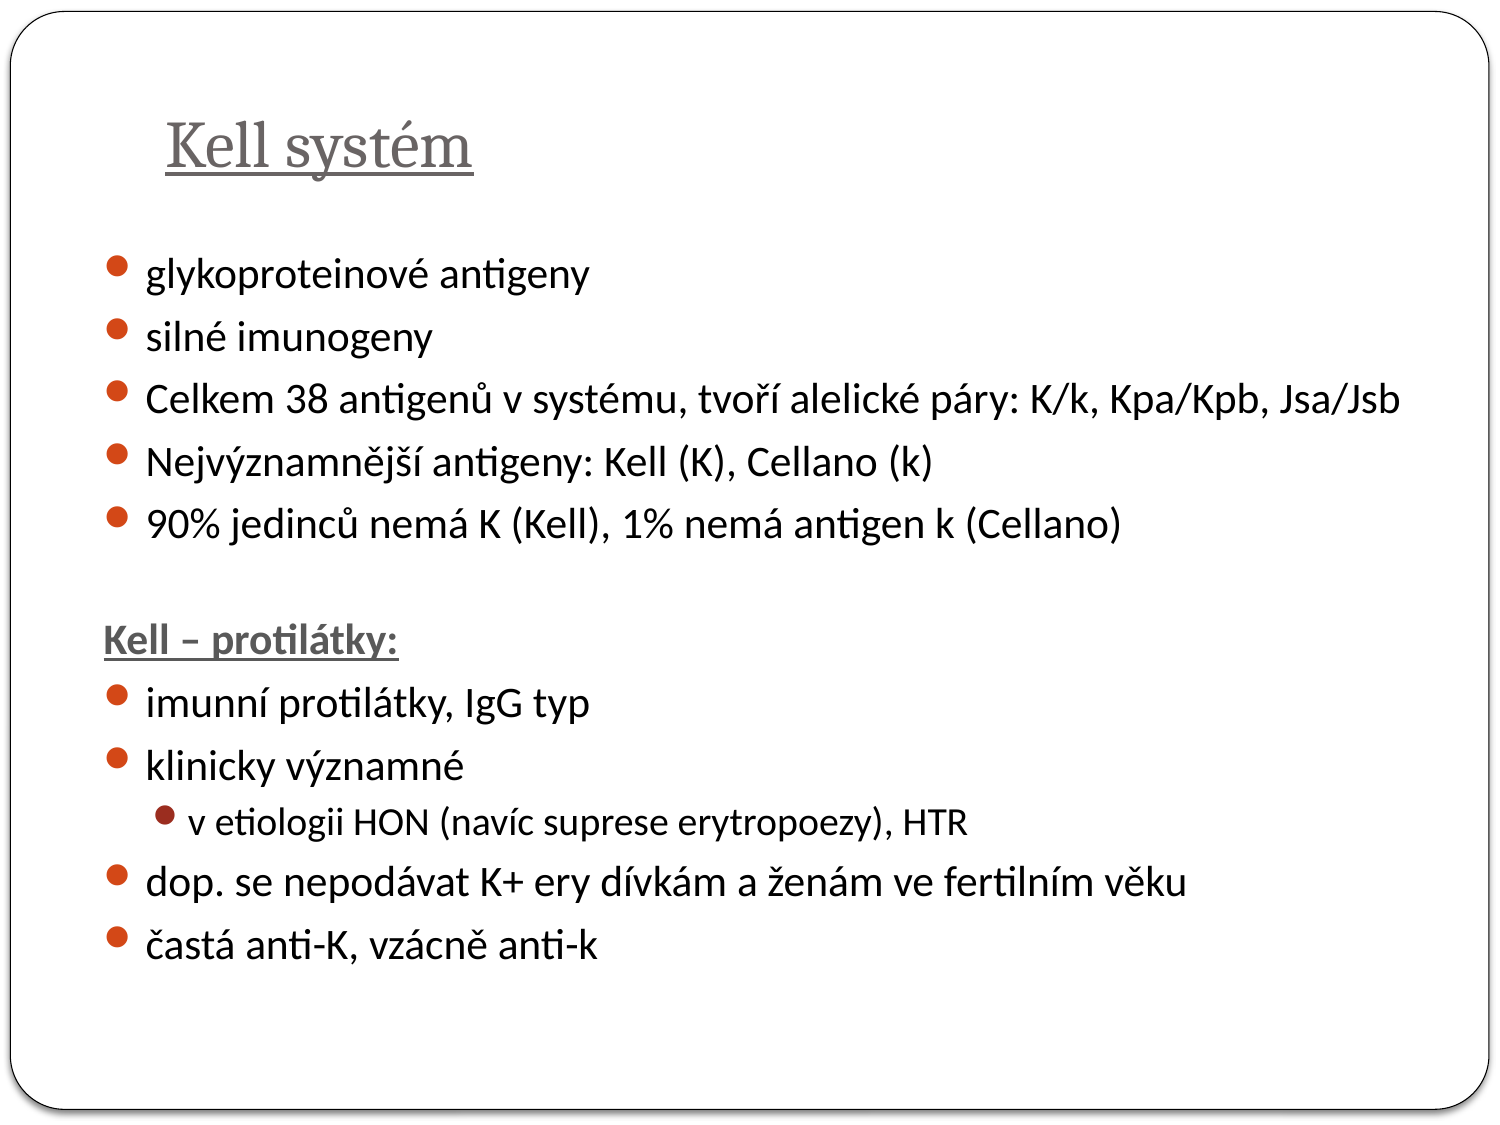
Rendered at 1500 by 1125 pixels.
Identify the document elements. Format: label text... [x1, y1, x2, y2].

title Kell systém [150, 45, 1425, 197]
list glykoproteinové antigeny silné imunogeny Celkem 38 antigenů v systému, tvoří alelické páry: K/k, Kpa/Kpb, Jsa/Jsb Nejvýznamnější antigeny: Kell (K), Cellano (k) 90% jedinců nemá K (Kell), 1% nemá antigen k (Cellano) Kell – protilátky: imunní protilátky, IgG typ klinicky významné v etiologii HON (navíc suprese erytropoezy), HTR dop. se nepodávat K+ ery dívkám a ženám ve fertilním věku častá anti-K, vzácně anti-k [88, 237, 1425, 1035]
